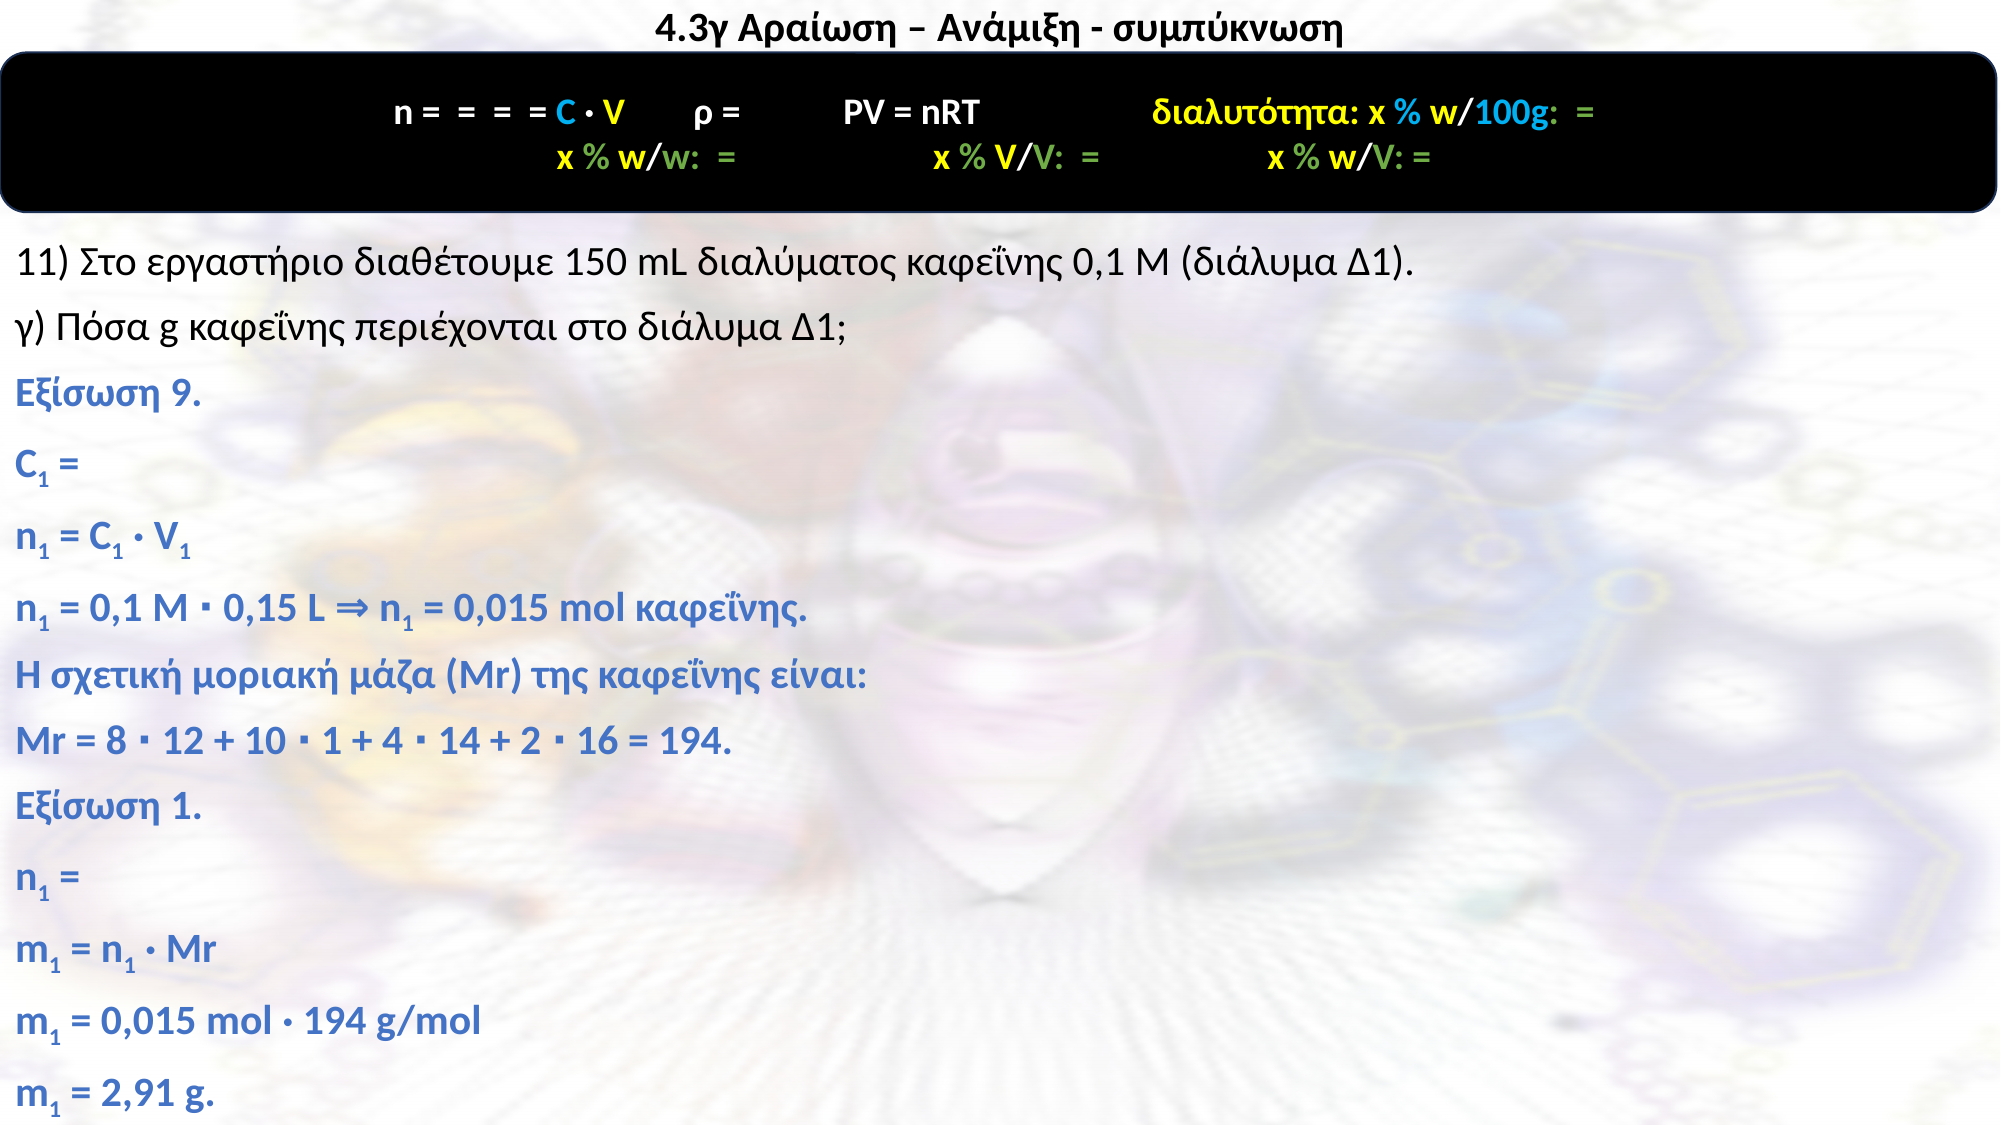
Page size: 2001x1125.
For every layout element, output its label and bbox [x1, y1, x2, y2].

text_box [620, 487, 2000, 495]
text_box [161, 431, 2000, 439]
picture [0, 0, 2001, 1125]
